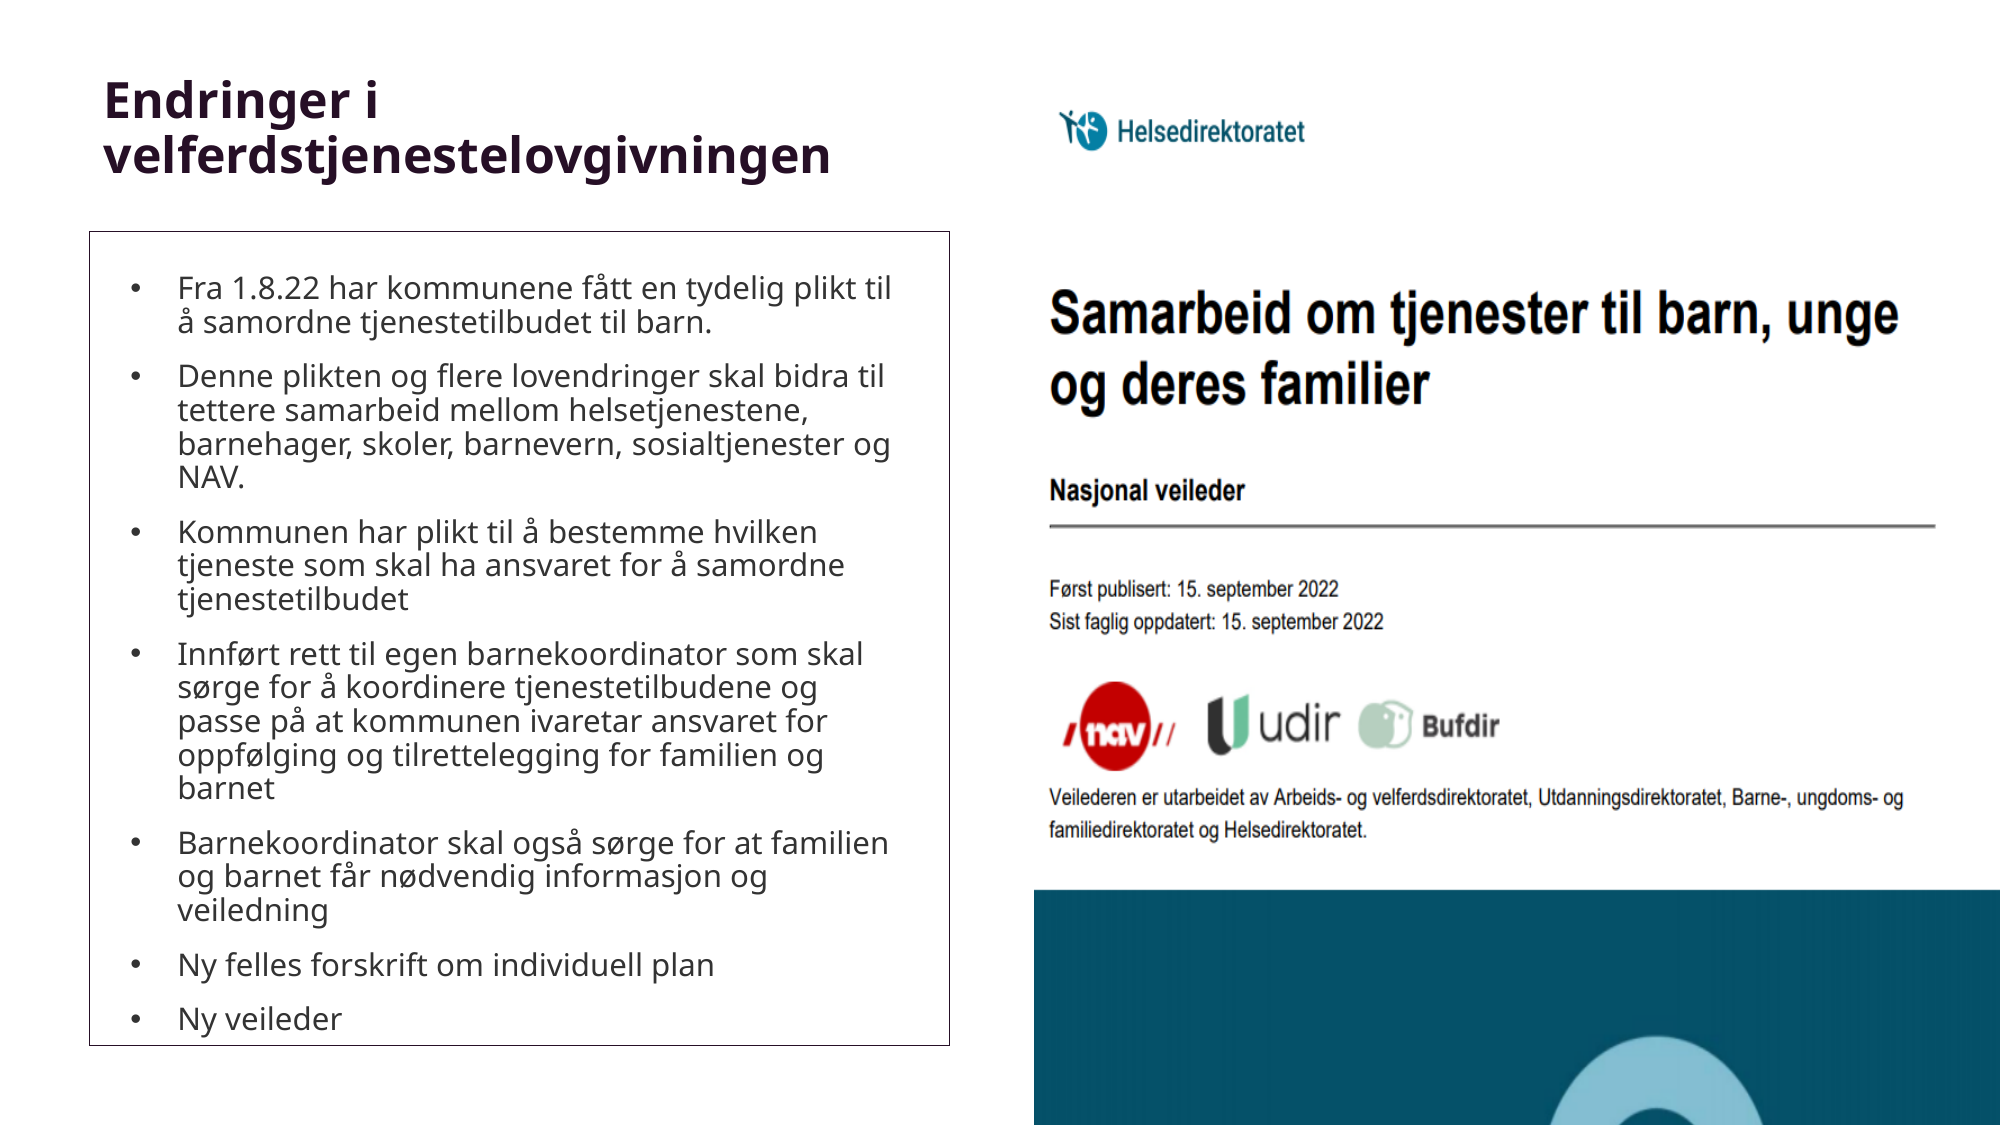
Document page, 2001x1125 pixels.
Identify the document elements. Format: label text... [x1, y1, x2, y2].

picture [1550, 1035, 1763, 1125]
title Endringer i velferdstjenestelovgivningen [89, 67, 950, 192]
list Fra 1.8.22 har kommunene fått en tydelig plikt til å samordne tjenestetilbudet til barn. Denne plikten og flere lovendringer skal bidra til tettere samarbeid mellom helsetjenestene, barnehager, skoler, barnevern, sosialtjenester og NAV. Kommunen har plikt til å bestemme hvilken tjeneste som skal ha ansvaret for å samordne tjenestetilbudet Innført rett til egen barnekoordinator som skal sørge for å koordinere tjenestetilbudene og passe på at kommunen ivaretar ansvaret for oppfølging og tilrettelegging for familien og barnet Barnekoordinator skal også sørge for at familien og barnet får nødvendig informasjon og veiledning Ny felles forskrift om individuell plan Ny veileder [89, 231, 950, 1046]
picture [1034, 0, 2000, 890]
